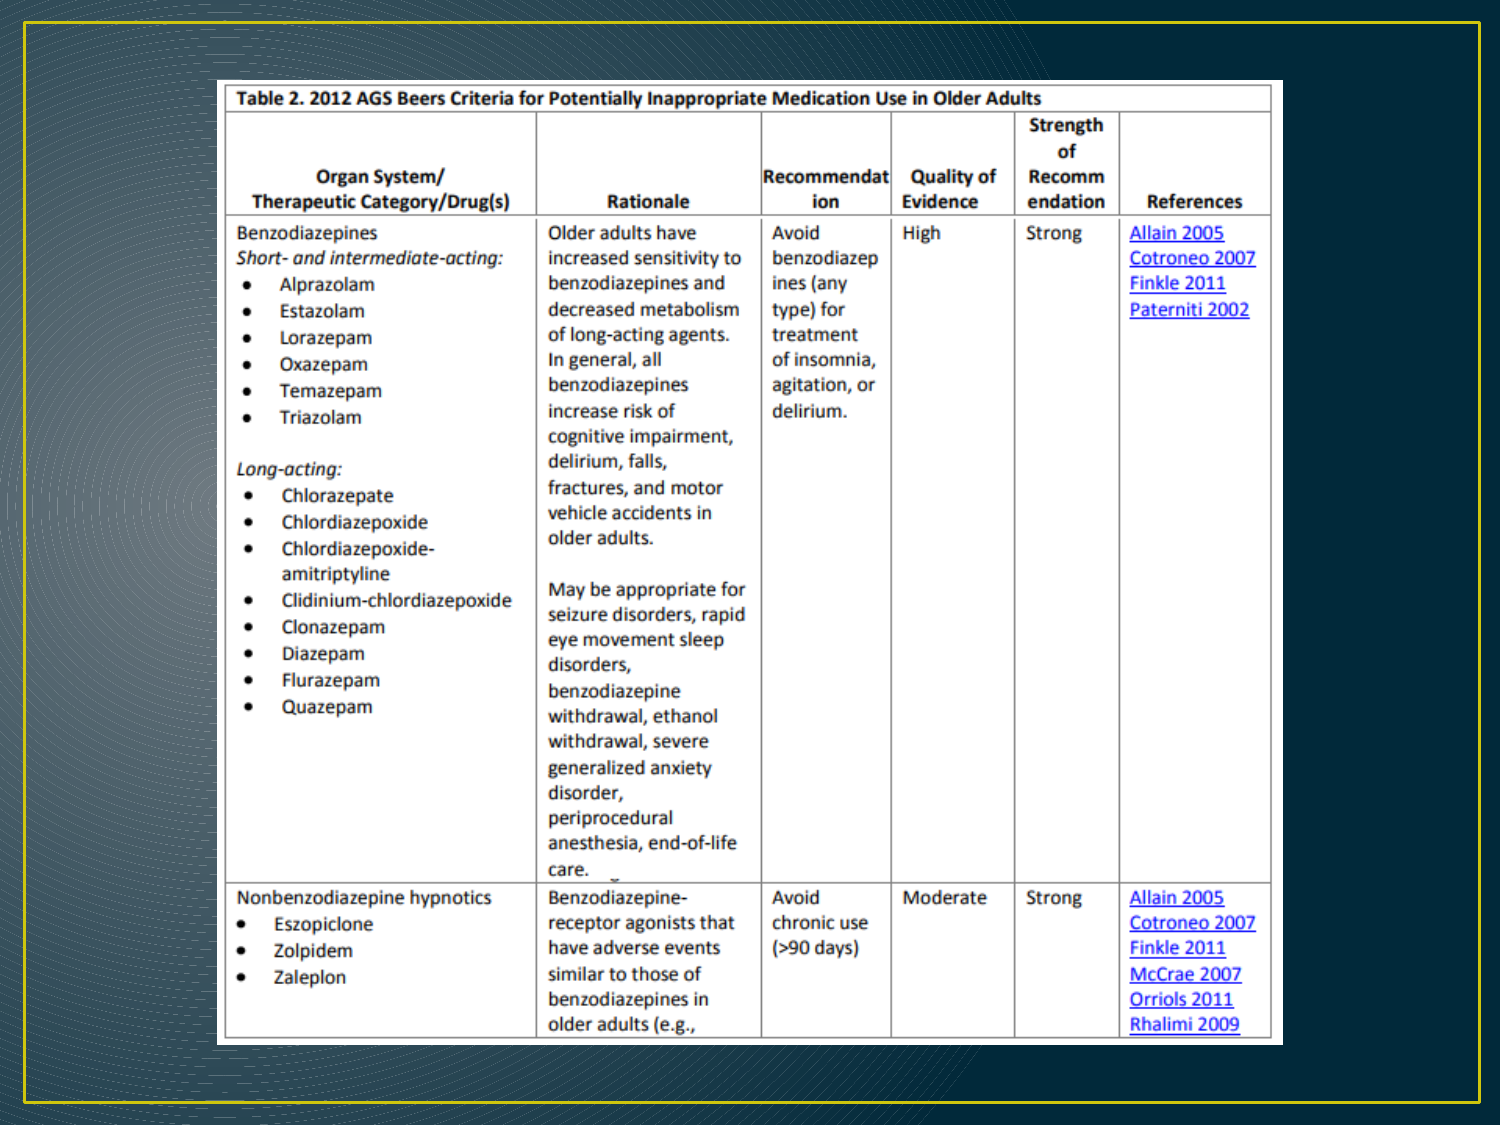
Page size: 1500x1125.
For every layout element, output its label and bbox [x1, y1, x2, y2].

picture [931, 1050, 945, 1059]
picture [216, 74, 1282, 1045]
